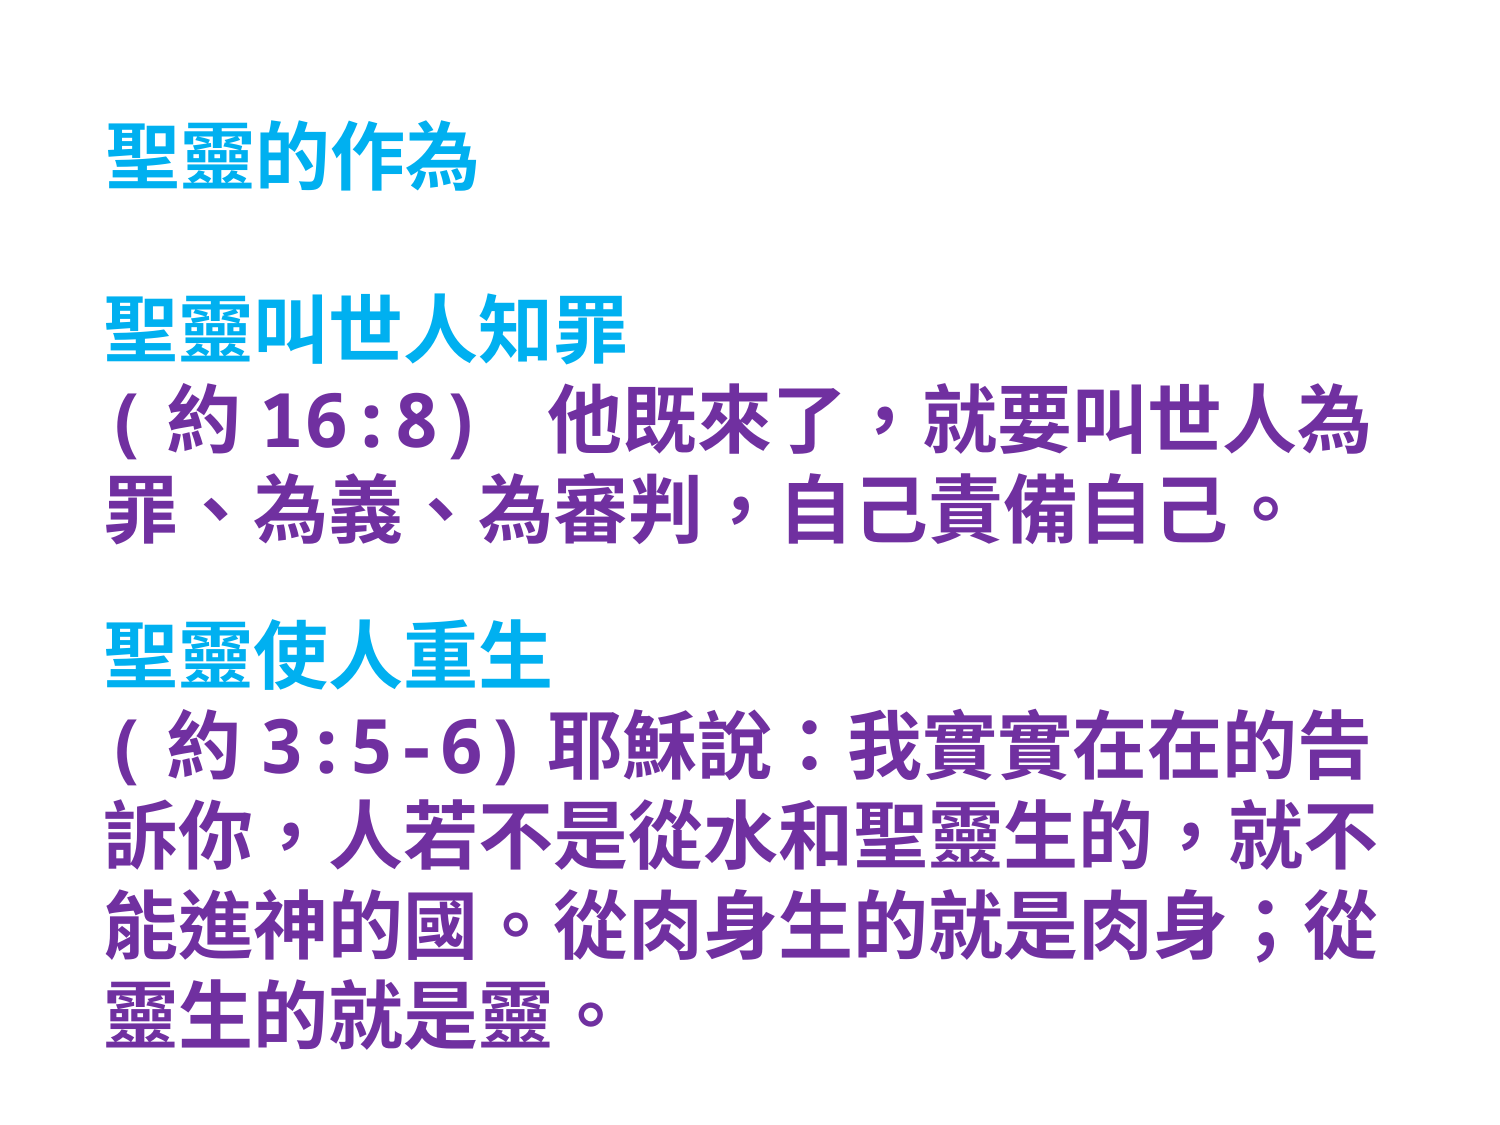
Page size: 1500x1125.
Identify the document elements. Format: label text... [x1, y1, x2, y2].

text_box 聖靈使人重生 (約3:5-6)耶穌說：我實實在在的告訴你，人若不是從水和聖靈生的，就不能進神的國。從肉身生的就是肉身；從靈生的就是靈。 [88, 600, 1400, 1066]
text_box 聖靈的作為 [90, 102, 496, 207]
text_box 聖靈叫世人知罪 (約16:8) 他既來了，就要叫世人為罪、為義、為審判，自己責備自己。 [88, 274, 1400, 560]
